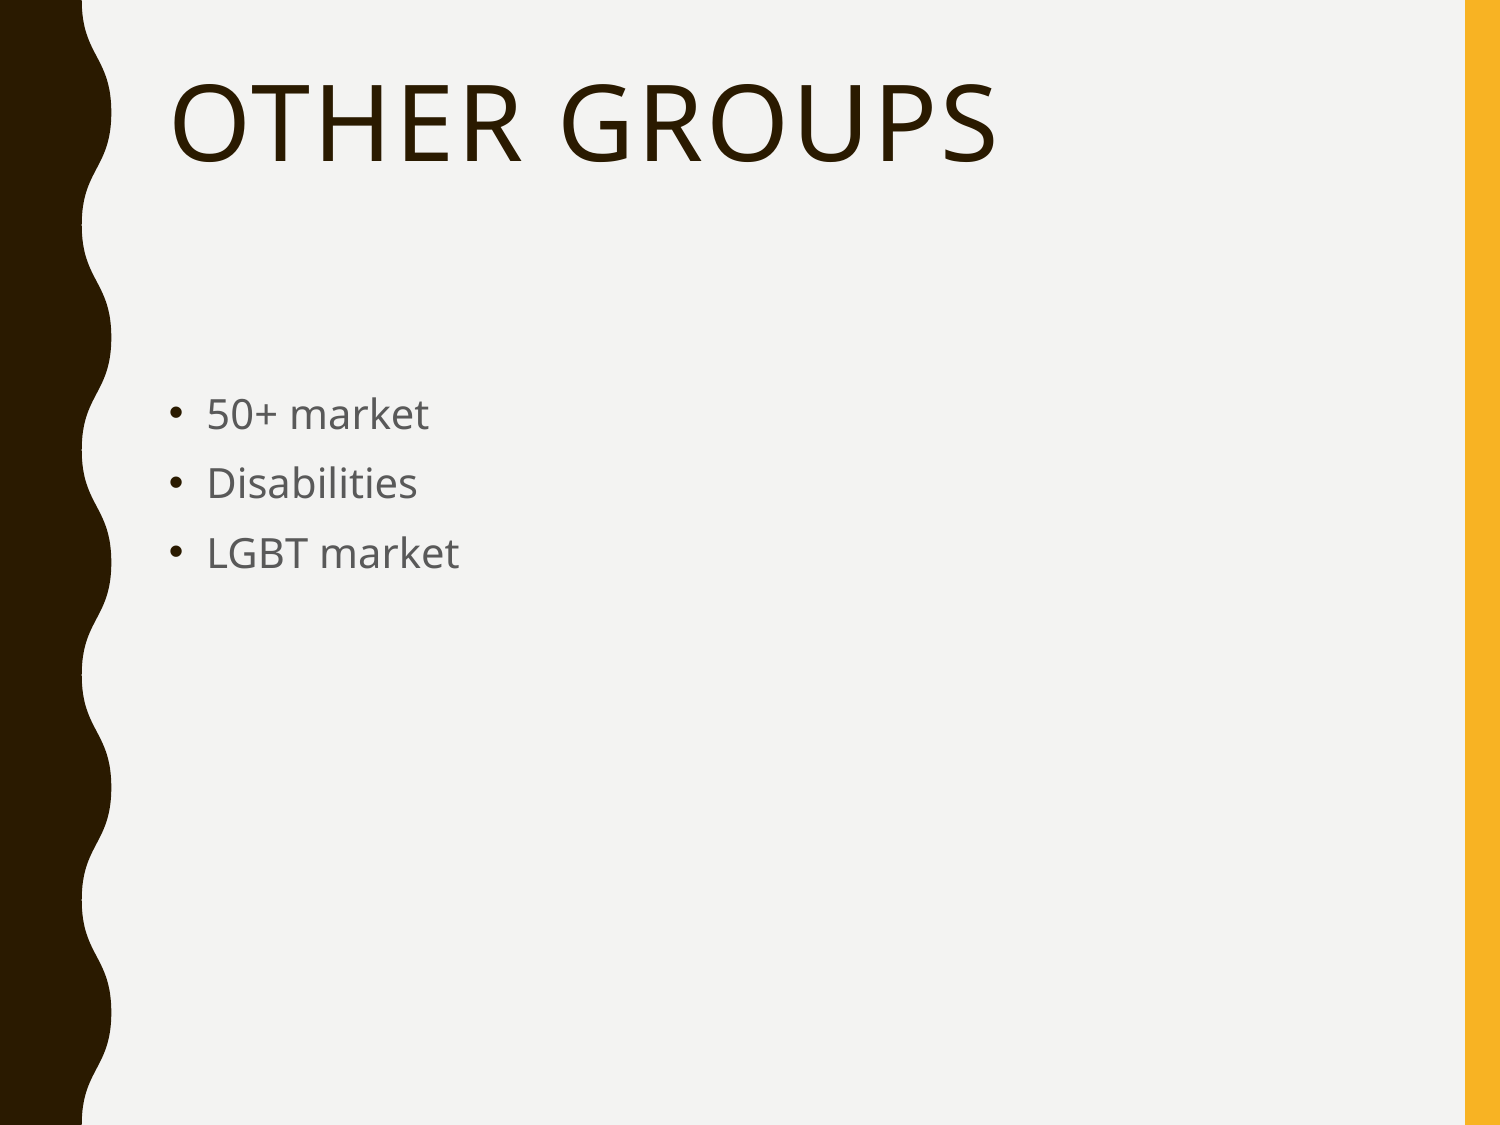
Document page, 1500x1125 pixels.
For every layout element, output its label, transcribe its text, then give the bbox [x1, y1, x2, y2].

title Other Groups [154, 62, 1407, 308]
list 50+ market Disabilities LGBT market [154, 375, 1407, 965]
